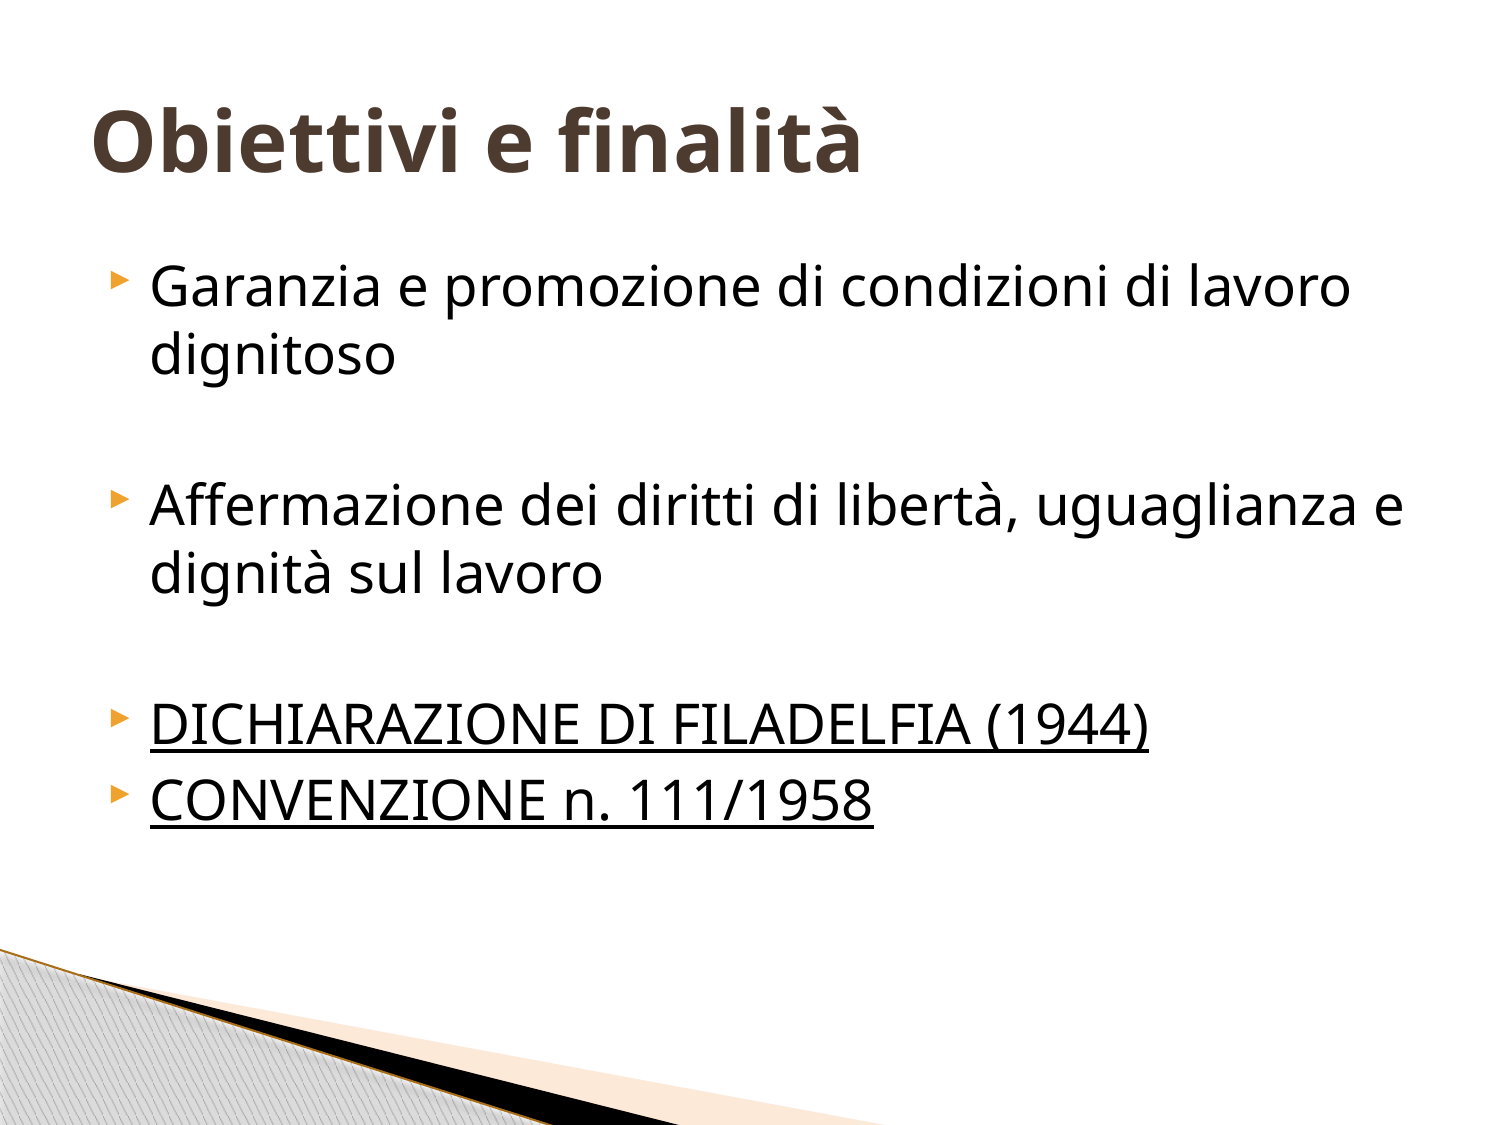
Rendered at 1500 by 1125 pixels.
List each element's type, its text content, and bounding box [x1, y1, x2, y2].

list Garanzia e promozione di condizioni di lavoro dignitoso Affermazione dei diritti di libertà, uguaglianza e dignità sul lavoro DICHIARAZIONE DI FILADELFIA (1944) CONVENZIONE n. 111/1958 [75, 243, 1425, 986]
title Obiettivi e finalità [75, 45, 1425, 233]
